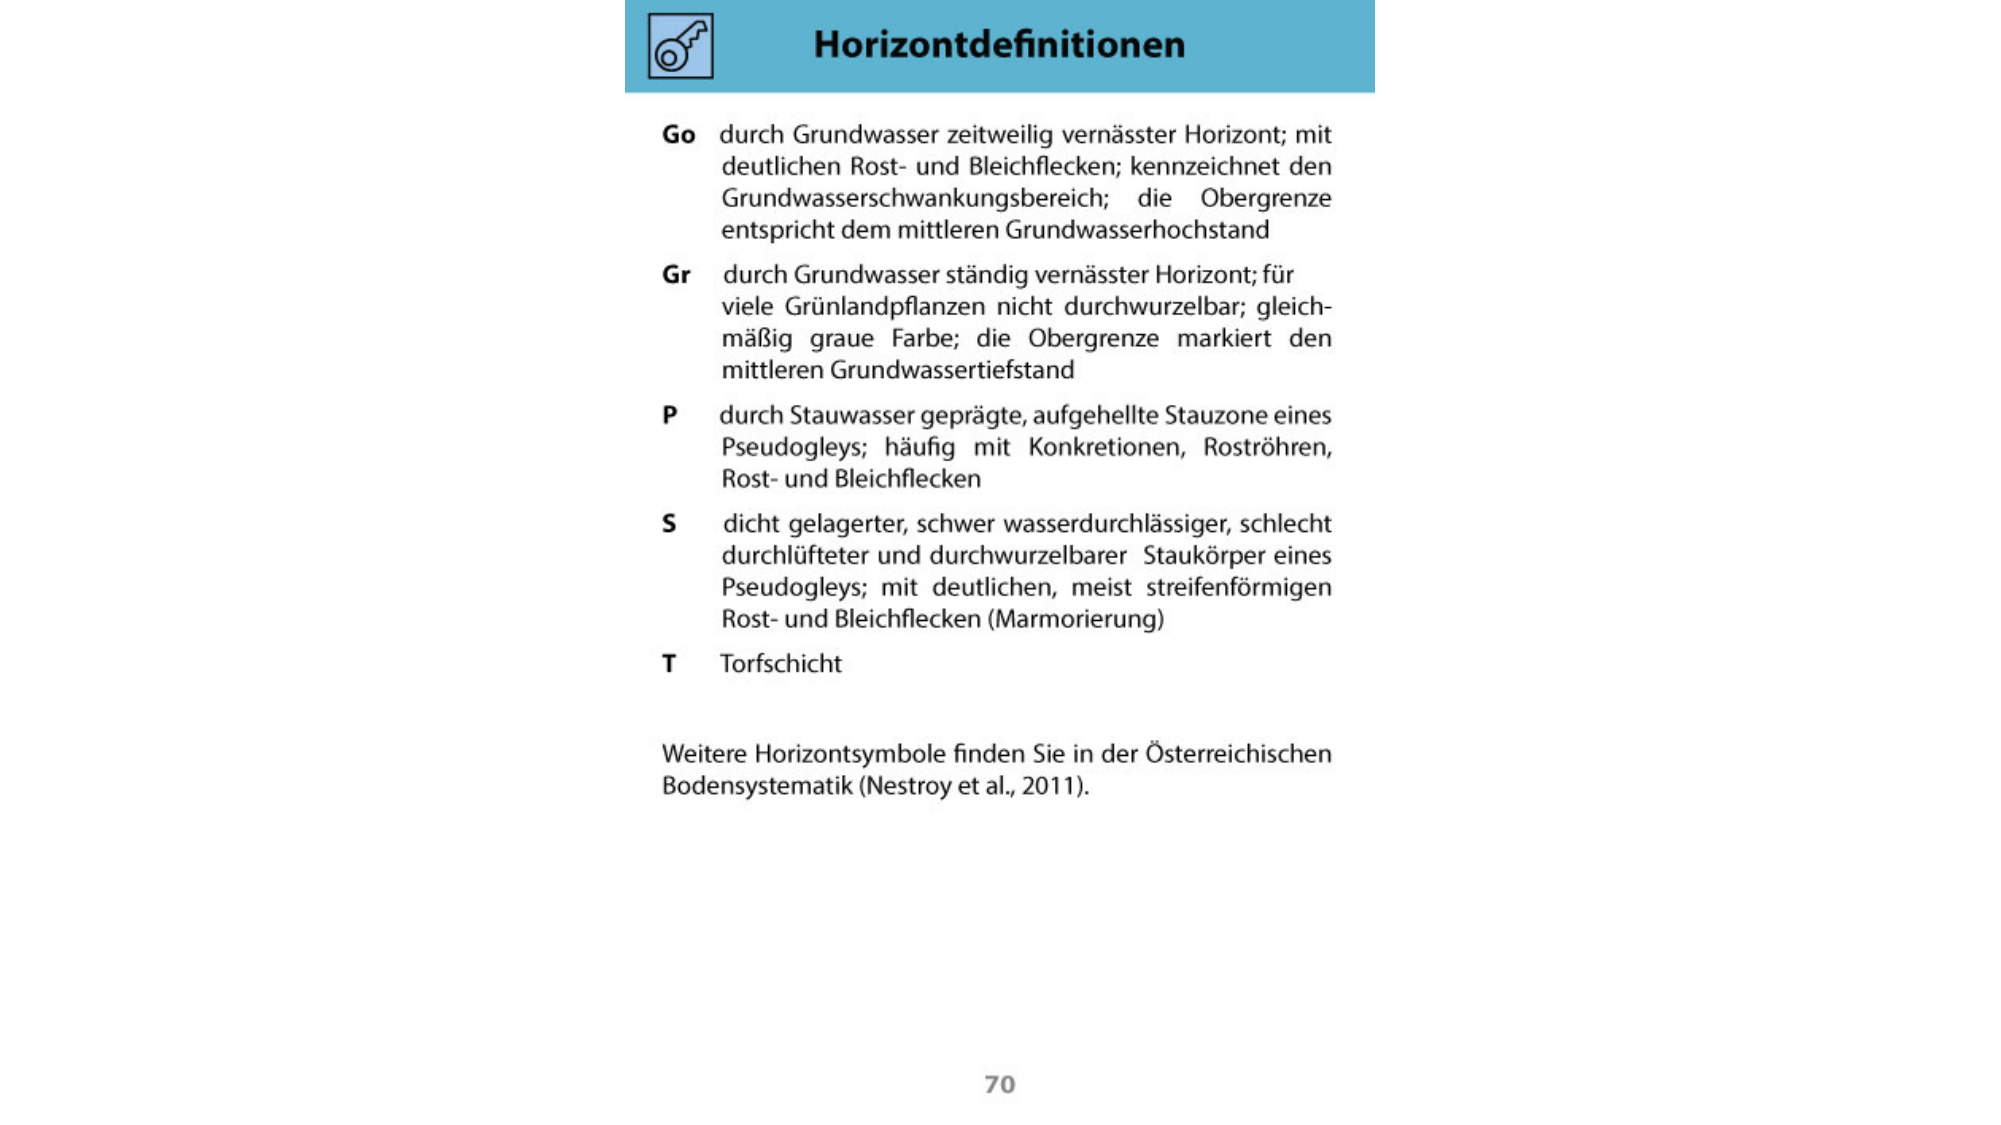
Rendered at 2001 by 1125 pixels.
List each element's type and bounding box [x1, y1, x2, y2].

picture [625, 0, 1375, 1125]
